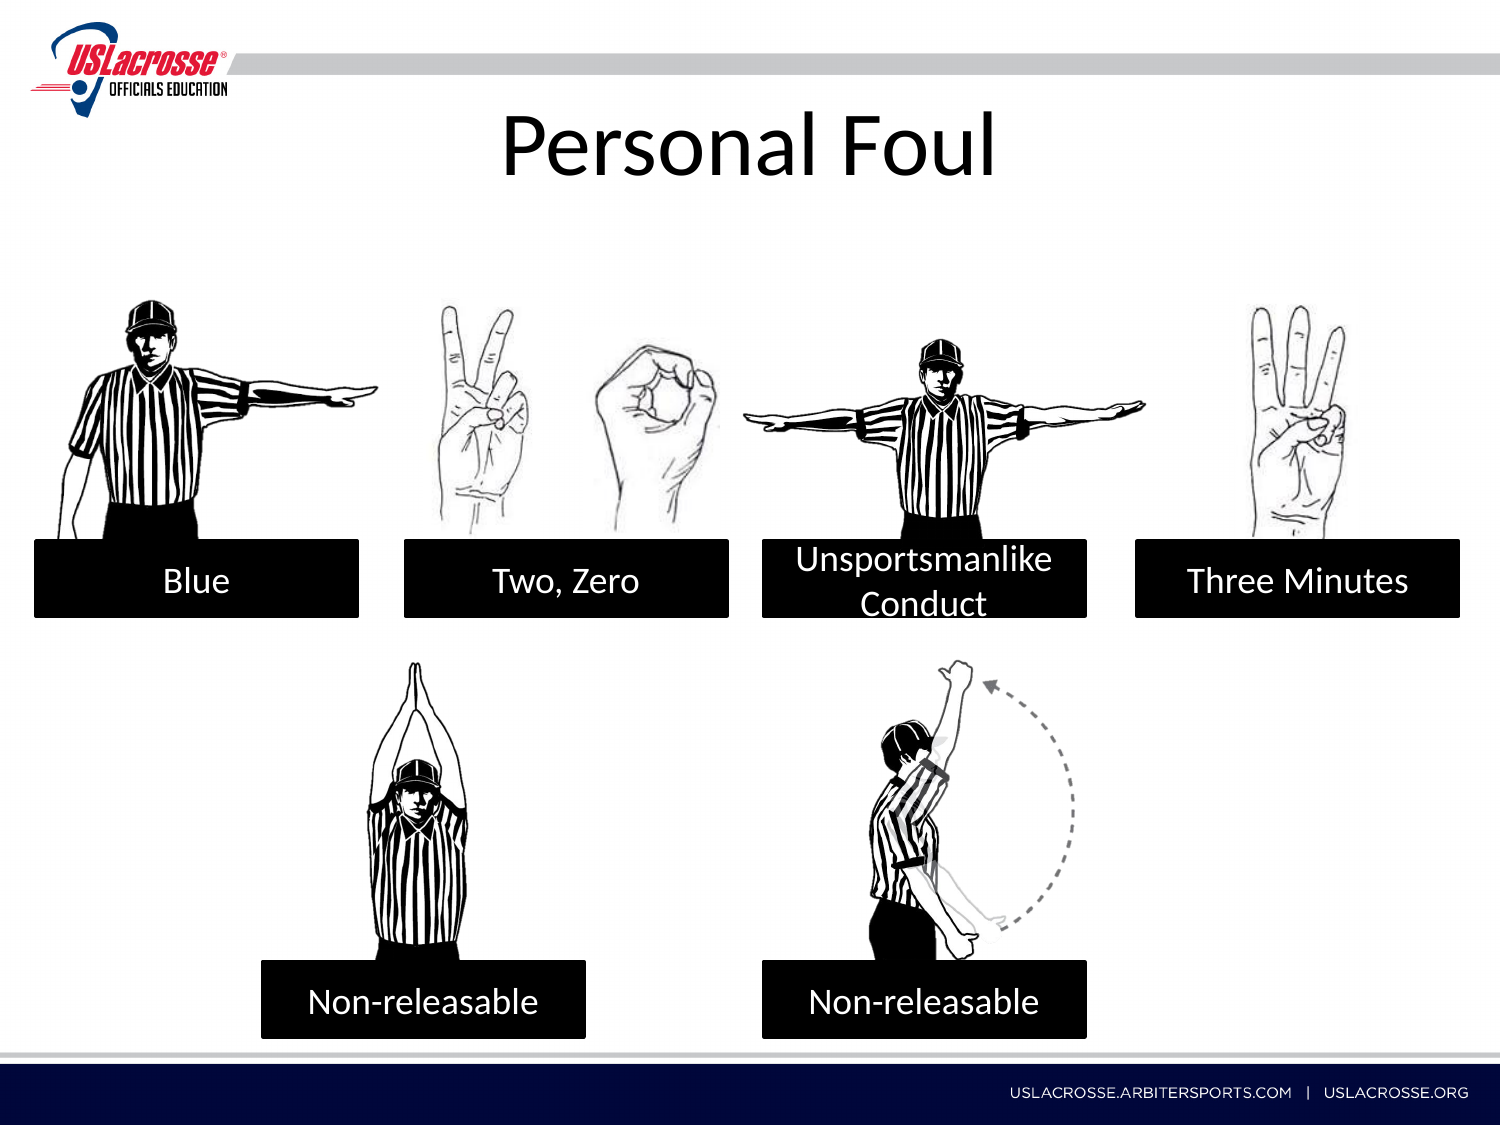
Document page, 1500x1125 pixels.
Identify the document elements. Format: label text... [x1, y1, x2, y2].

text_box Non-releasable [762, 960, 1087, 1039]
text_box Non-releasable [261, 960, 586, 1039]
title Personal Foul [75, 45, 1425, 233]
text_box Blue [34, 588, 359, 618]
text_box Three Minutes [1135, 539, 1460, 618]
text_box Unsportsmanlike Conduct [762, 563, 1087, 618]
text_box Two, Zero [404, 539, 729, 618]
picture [0, 0, 1500, 1125]
